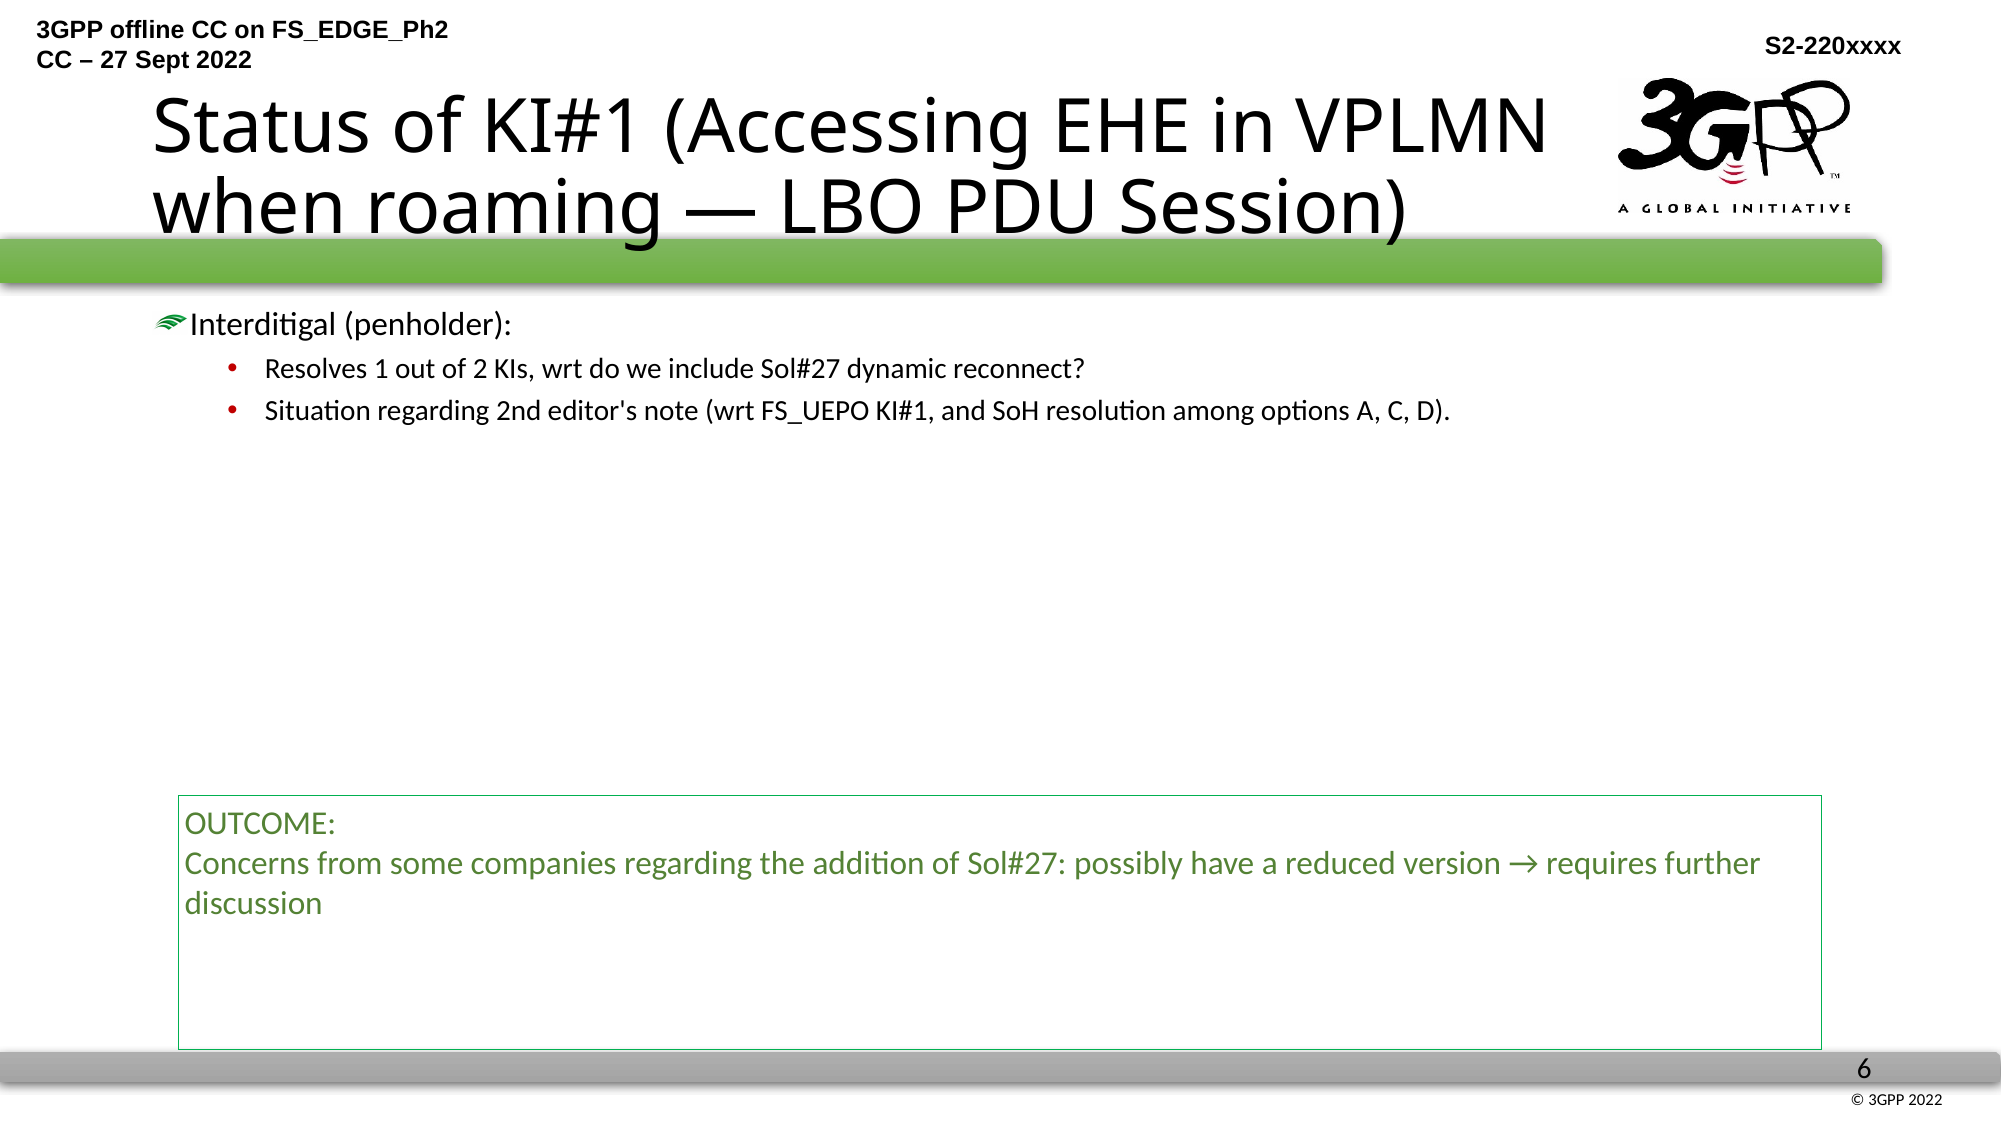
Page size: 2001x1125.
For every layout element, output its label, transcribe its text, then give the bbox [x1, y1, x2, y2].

list Interditigal (penholder): Resolves 1 out of 2 KIs, wrt do we include Sol#27 dynamic reconnect? Situation regarding 2nd editor's note (wrt FS_UEPO KI#1, and SoH resolution among options A, C, D). [137, 299, 1863, 796]
text_box OUTCOME: Concerns from some companies regarding the addition of Sol#27: possibly have a reduced version → requires further discussion [178, 795, 1822, 1050]
title Status of KI#1 (Accessing EHE in VPLMN when roaming — LBO PDU Session) [137, 59, 1863, 278]
picture [152, 311, 188, 335]
